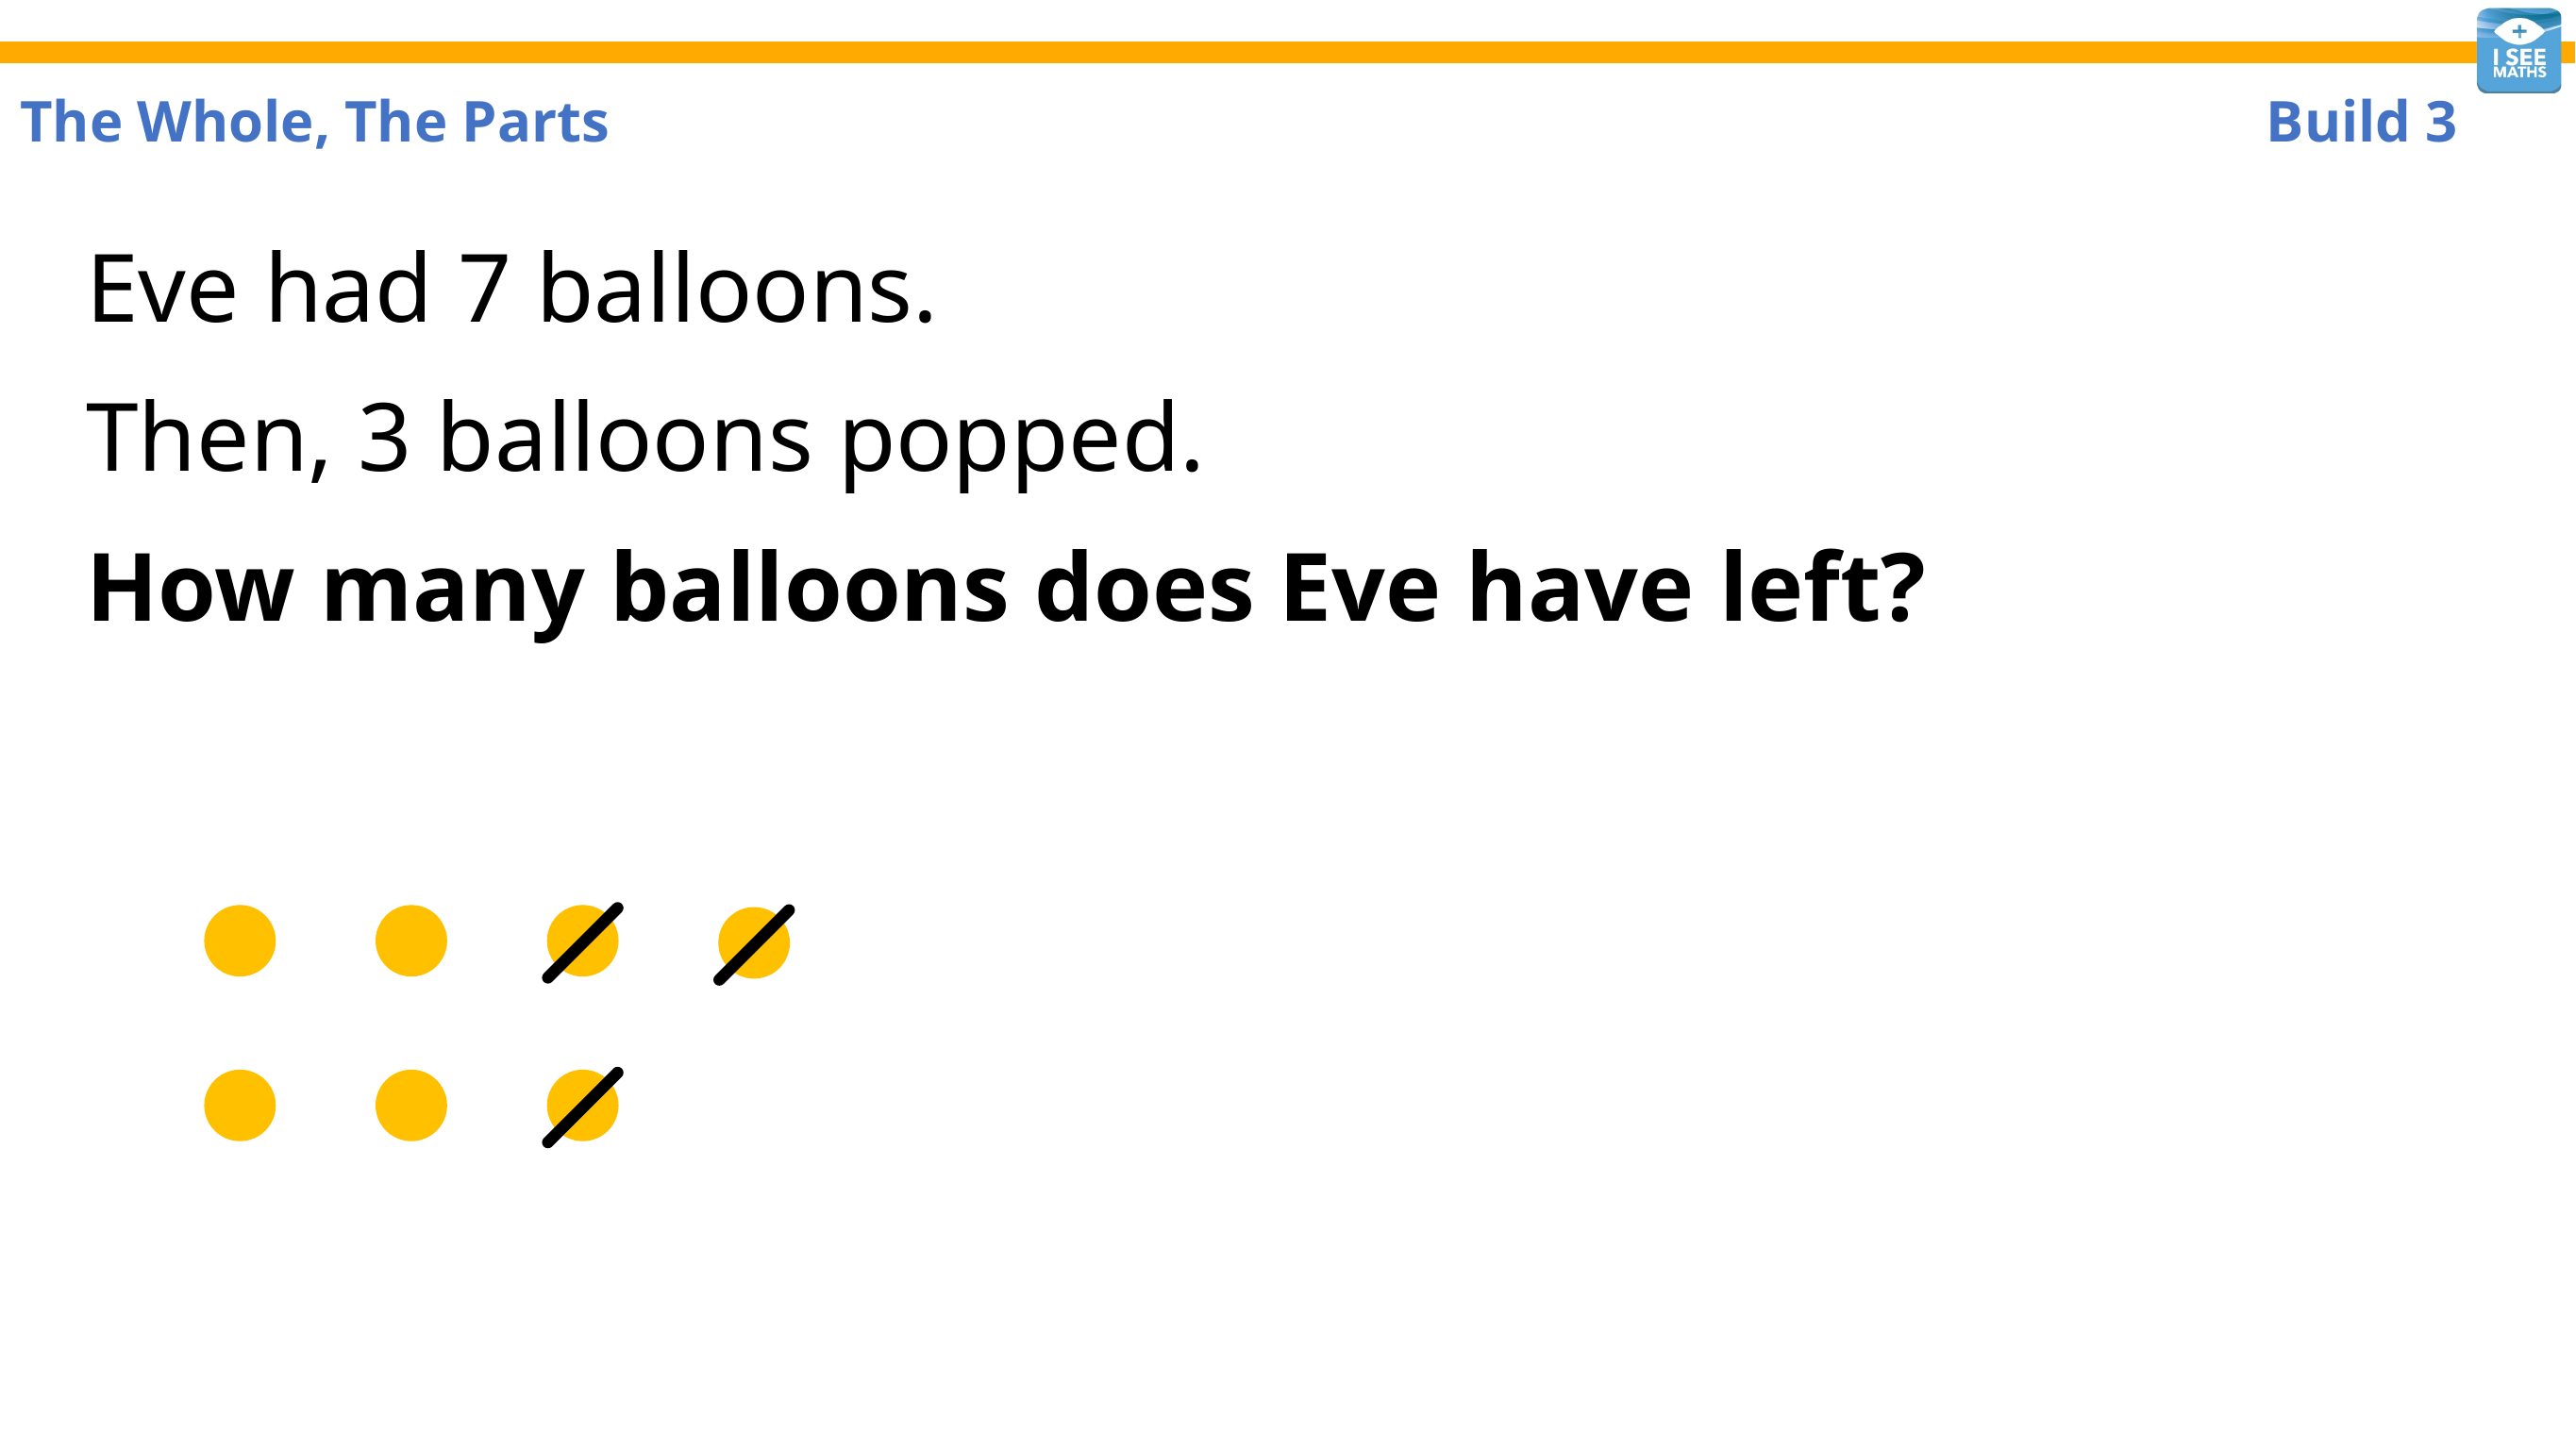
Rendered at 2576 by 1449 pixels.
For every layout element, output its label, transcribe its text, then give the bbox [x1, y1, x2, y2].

text_box [2562, 42, 2575, 63]
text_box The Whole, The Parts [6, 78, 625, 160]
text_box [547, 1073, 618, 1142]
picture [2476, 8, 2562, 93]
text_box [0, 42, 2476, 63]
text_box [204, 905, 276, 977]
text_box [568, 1069, 597, 1073]
text_box Build 3 [2252, 78, 2472, 160]
text_box Eve had 7 balloons. Then, 3 balloons popped. How many balloons does Eve have left? [72, 221, 1969, 647]
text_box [547, 908, 618, 978]
text_box [375, 1069, 447, 1141]
text_box [375, 905, 447, 977]
text_box [204, 1069, 276, 1141]
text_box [719, 909, 790, 980]
